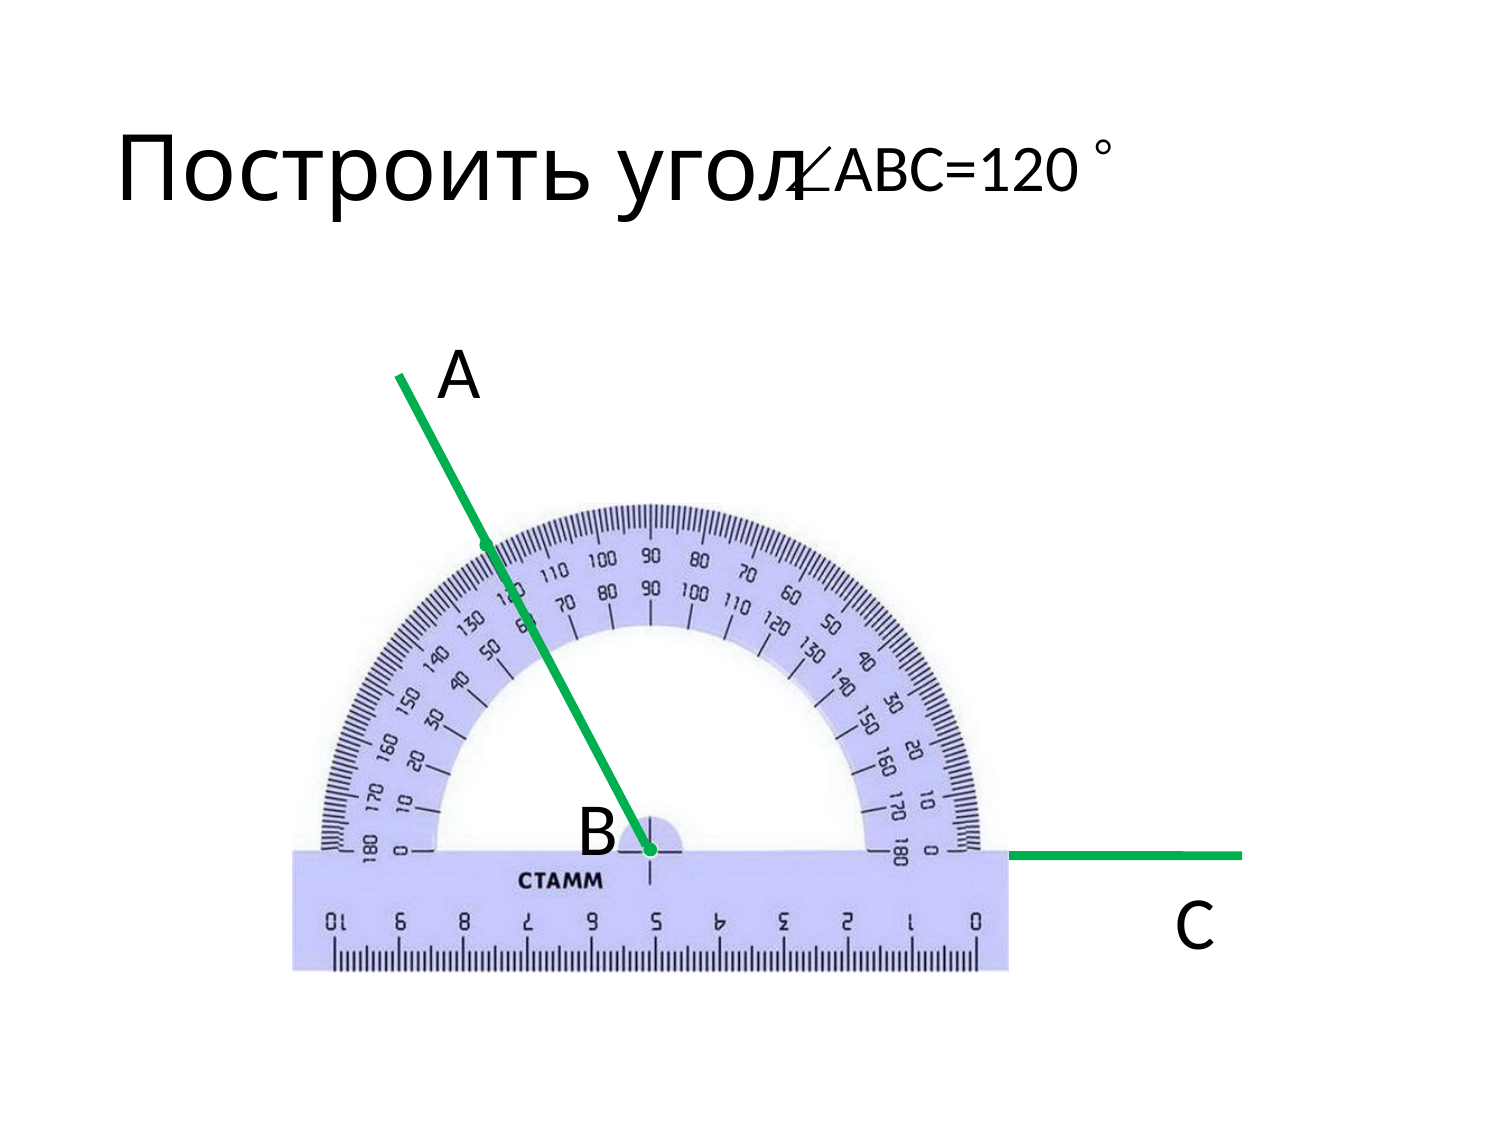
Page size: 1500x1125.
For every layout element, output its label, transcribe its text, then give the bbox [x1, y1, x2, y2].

text_box Построить угол [99, 70, 1450, 258]
text_box А [422, 316, 496, 422]
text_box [287, 486, 758, 735]
picture [292, 503, 1009, 973]
text_box АВС=120  [768, 117, 1127, 212]
text_box С [1160, 867, 1231, 972]
